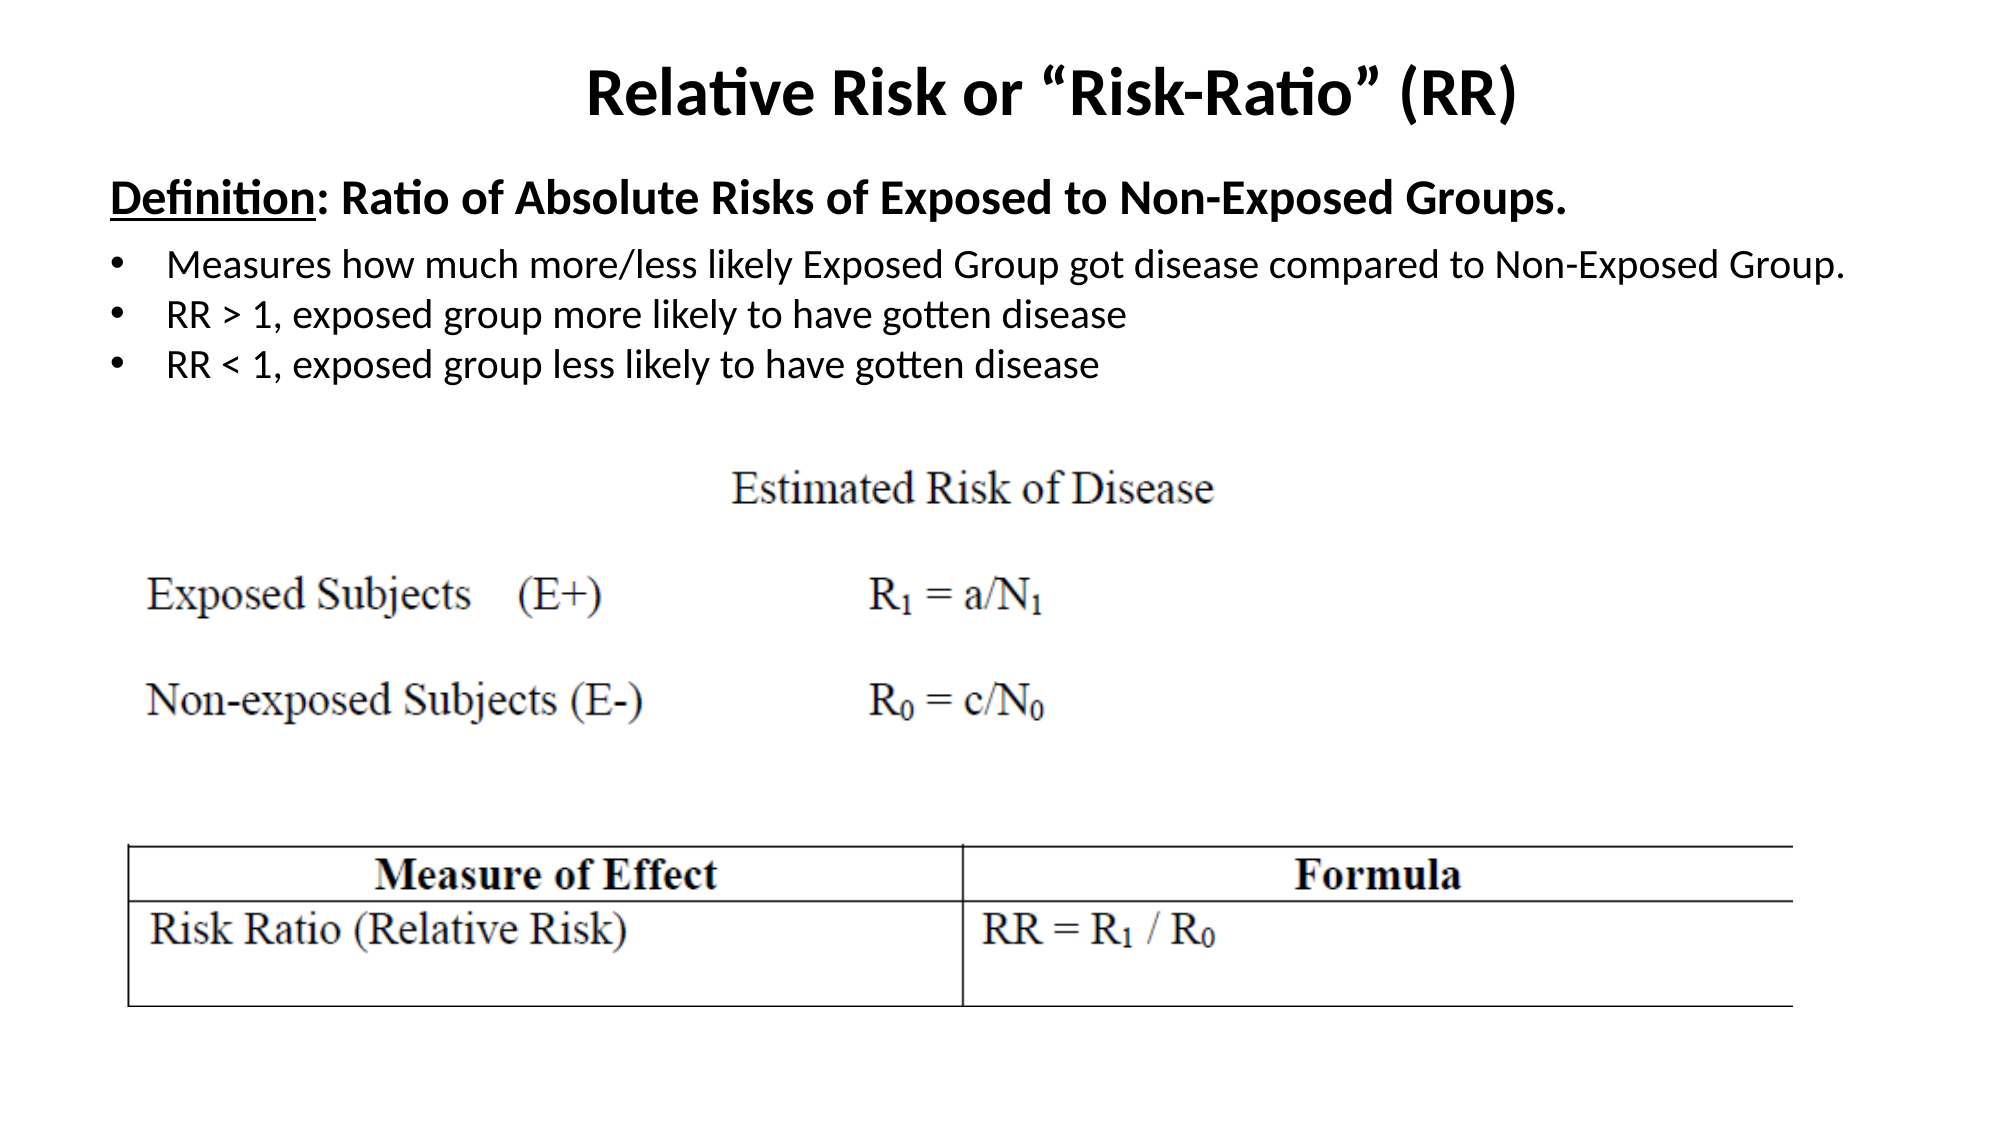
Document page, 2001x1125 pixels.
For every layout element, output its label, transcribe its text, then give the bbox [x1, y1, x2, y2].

picture [99, 462, 1269, 774]
text_box Definition: Ratio of Absolute Risks of Exposed to Non-Exposed Groups. Measures how much more/less likely Exposed Group got disease compared to Non-Exposed Group. RR > 1, exposed group more likely to have gotten disease RR < 1, exposed group less likely to have gotten disease [95, 157, 1905, 395]
title Relative Risk or “Risk-Ratio” (RR) [394, 43, 1713, 134]
picture [115, 816, 1794, 1007]
